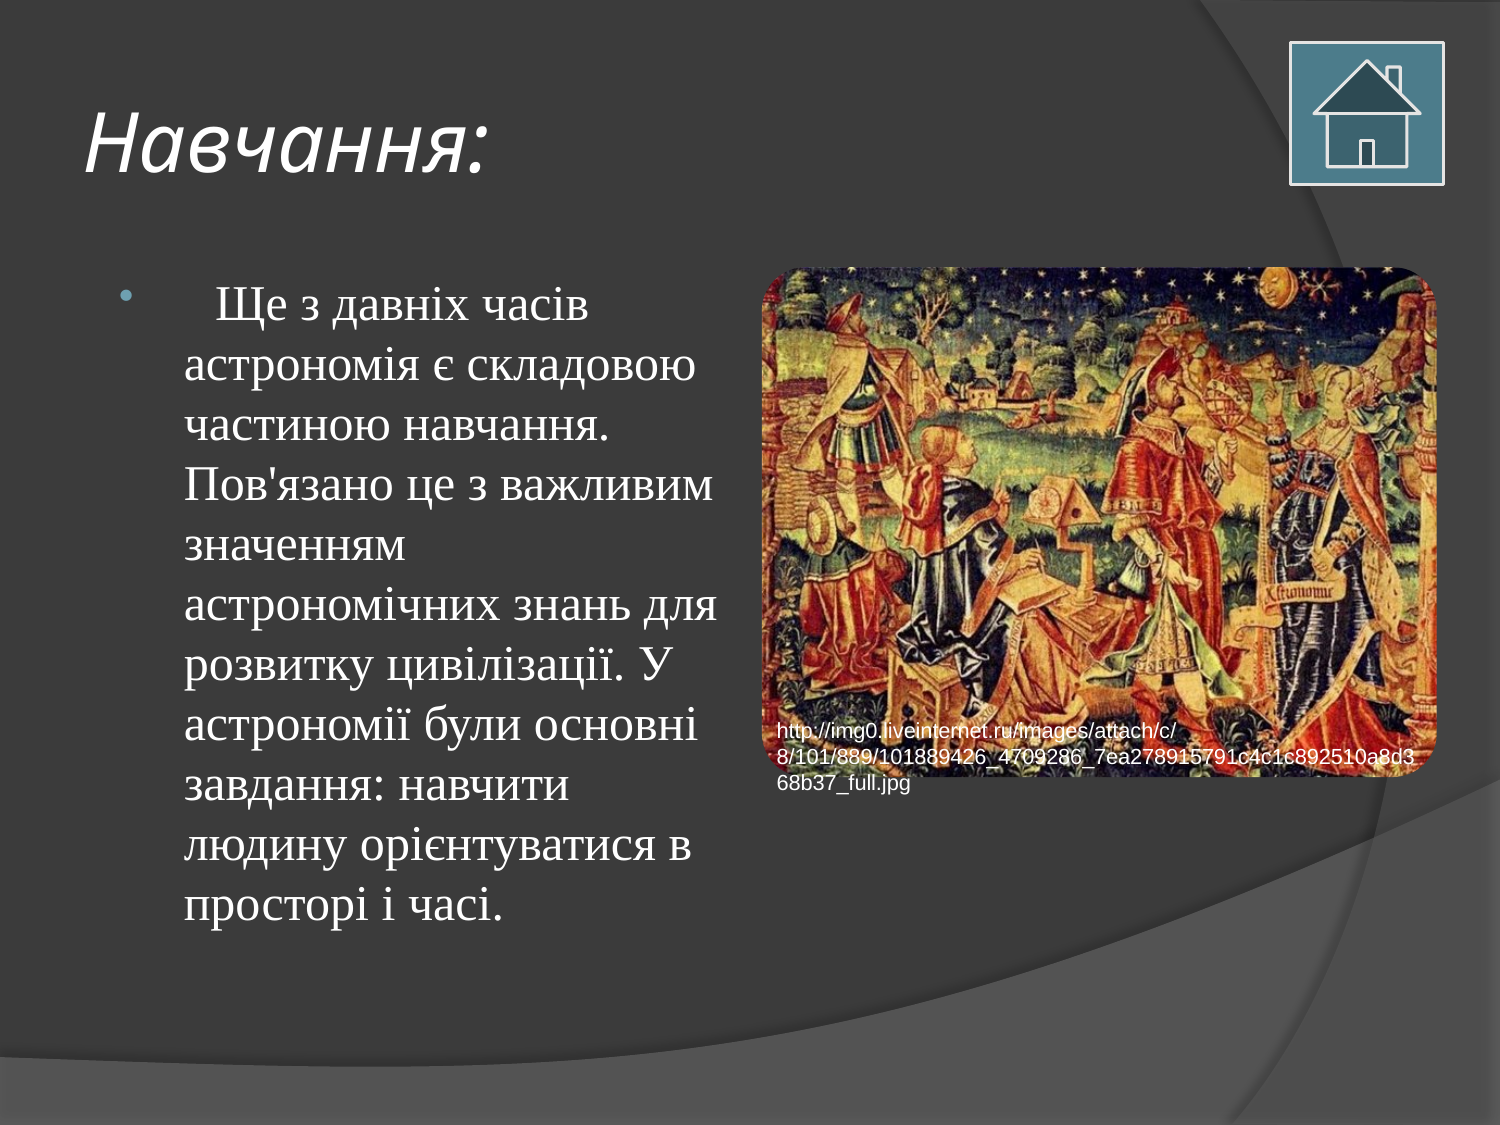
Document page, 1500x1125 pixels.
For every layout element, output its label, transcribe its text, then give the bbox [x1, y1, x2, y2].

title Навчання: [75, 45, 1300, 233]
text_box [1289, 41, 1445, 186]
list Ще з давніх часів астрономія є складовою частиною навчання. Пов'язано це з важливим значенням астрономічних знань для розвитку цивілізації. У астрономії були основні завдання: навчити людину орієнтуватися в просторі і часі. [99, 262, 750, 938]
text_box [761, 266, 1437, 778]
